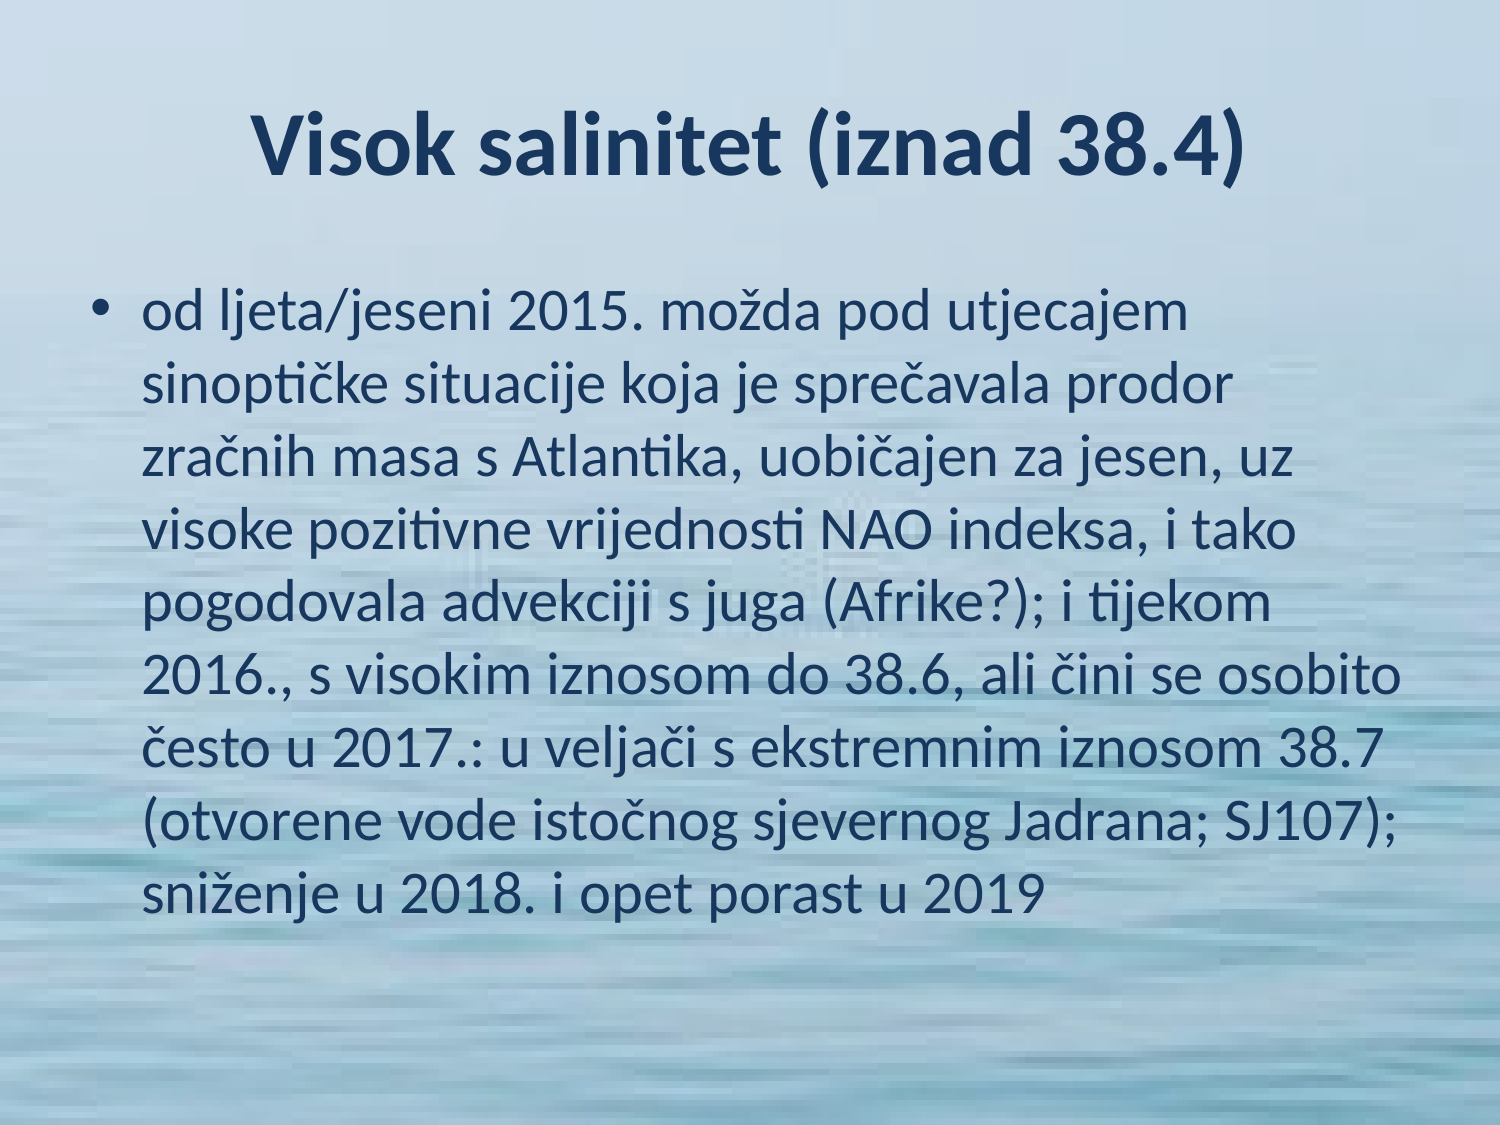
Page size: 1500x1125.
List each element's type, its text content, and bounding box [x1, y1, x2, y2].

title Visok salinitet (iznad 38.4) [75, 45, 1425, 233]
table_cell J [0, 0, 1500, 1125]
list od ljeta/jeseni 2015. možda pod utjecajem sinoptičke situacije koja je sprečavala prodor zračnih masa s Atlantika, uobičajen za jesen, uz visoke pozitivne vrijednosti NAO indeksa, i tako pogodovala advekciji s juga (Afrike?); i tijekom 2016., s visokim iznosom do 38.6, ali čini se osobito često u 2017.: u veljači s ekstremnim iznosom 38.7 (otvorene vode istočnog sjevernog Jadrana; SJ107); sniženje u 2018. i opet porast u 2019 [75, 262, 1425, 1005]
